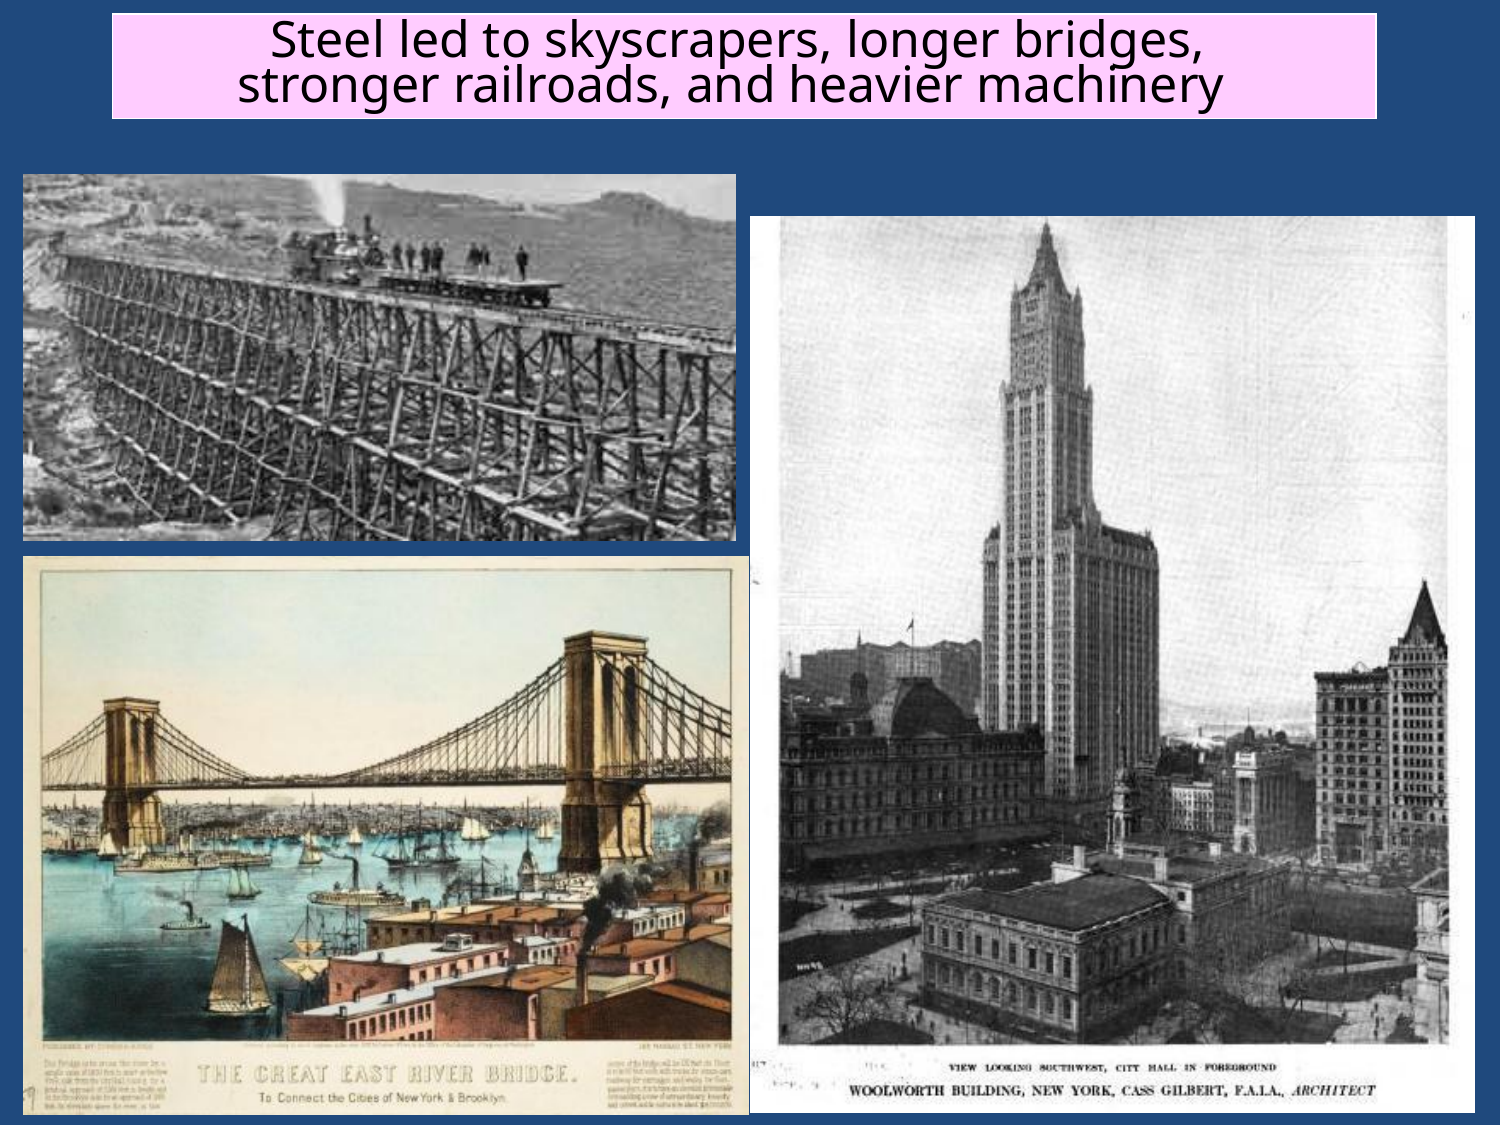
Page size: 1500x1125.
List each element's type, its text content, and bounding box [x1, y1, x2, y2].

picture [23, 216, 1476, 1115]
text_box Steel led to skyscrapers, longer bridges, stronger railroads, and heavier machinery [112, 13, 1377, 119]
picture [23, 174, 736, 542]
